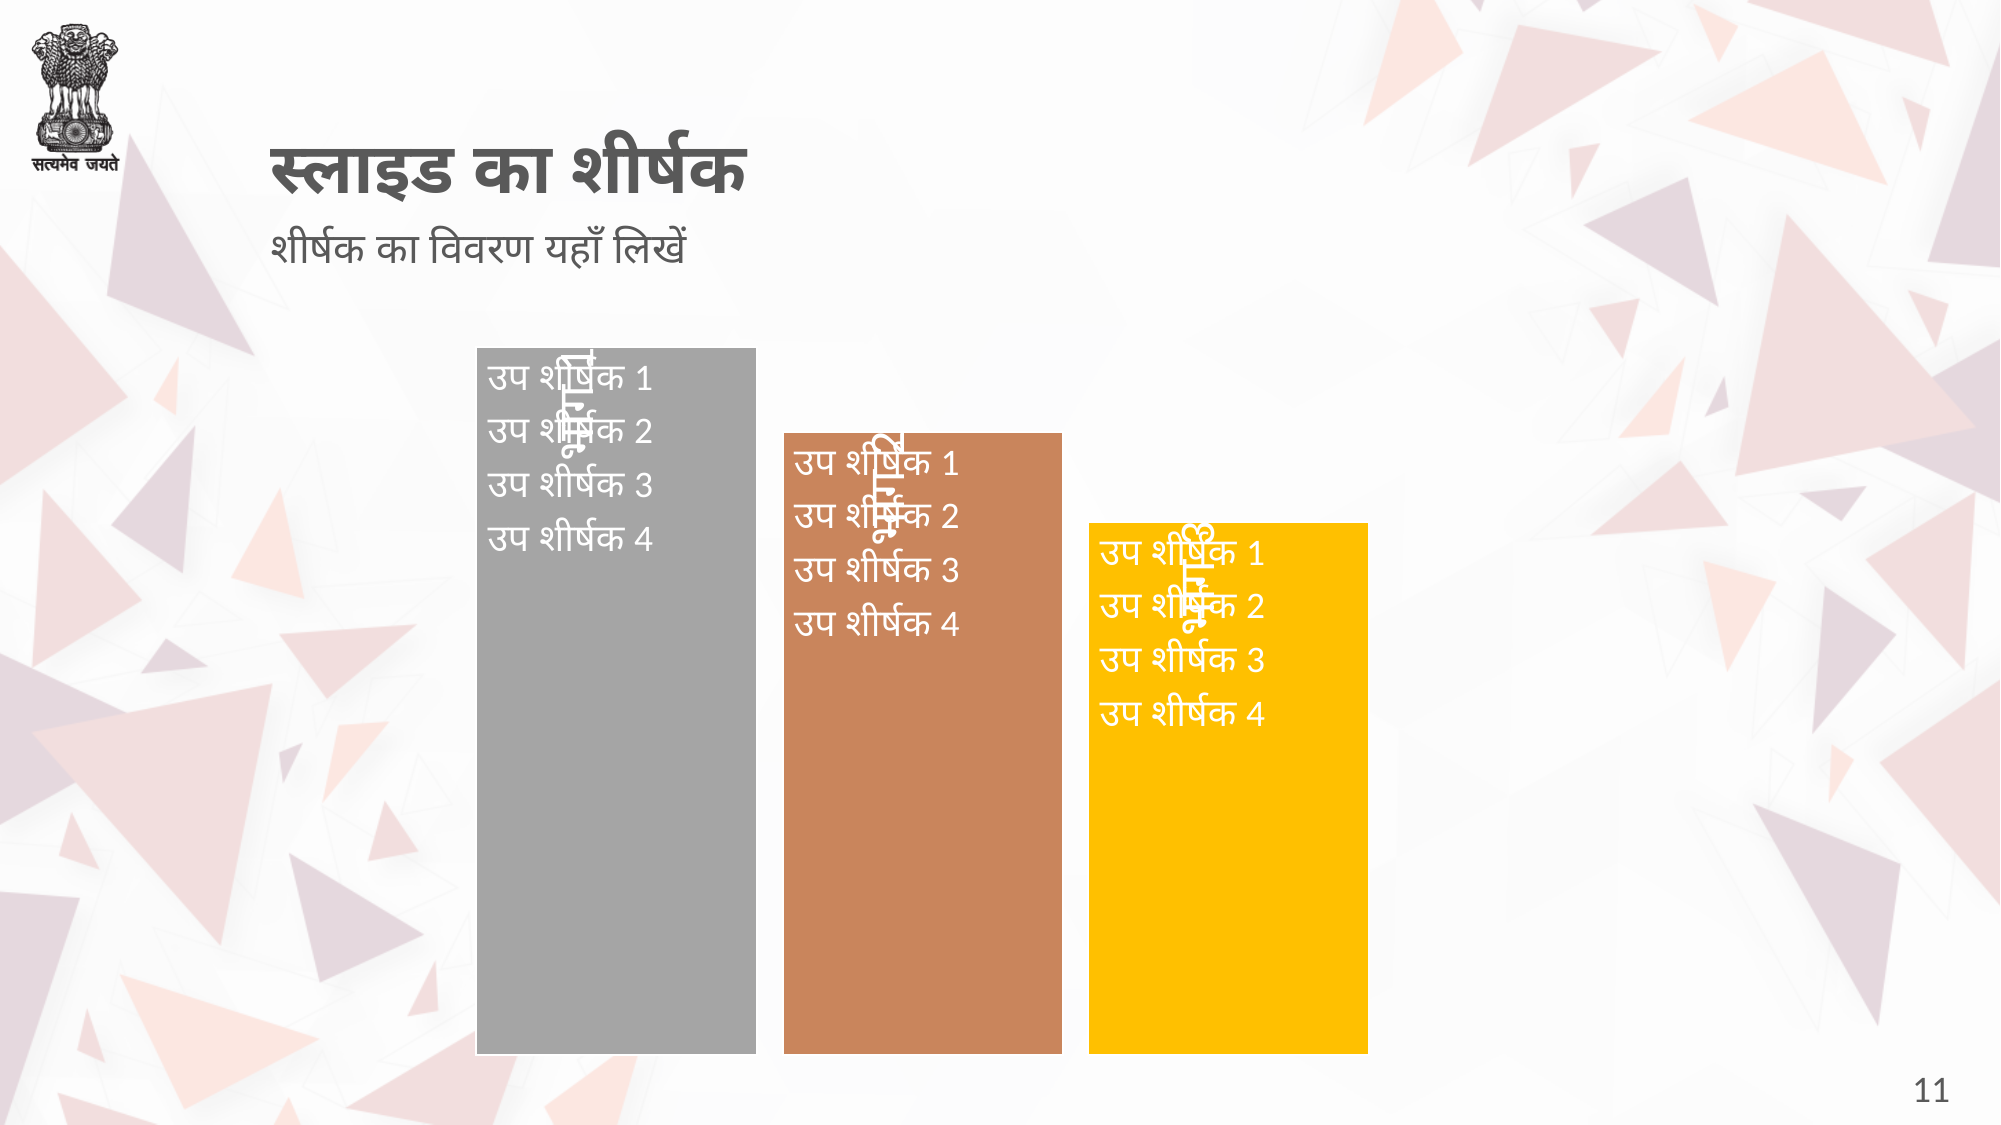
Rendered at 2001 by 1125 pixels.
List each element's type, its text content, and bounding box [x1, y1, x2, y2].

picture [25, 22, 126, 173]
list स्लाइड का शीर्षक [255, 125, 1697, 209]
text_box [255, 346, 1590, 1059]
list शीर्षक का विवरण यहाँ लिखें [255, 219, 1697, 315]
slide_number 11 [1862, 1057, 2000, 1125]
